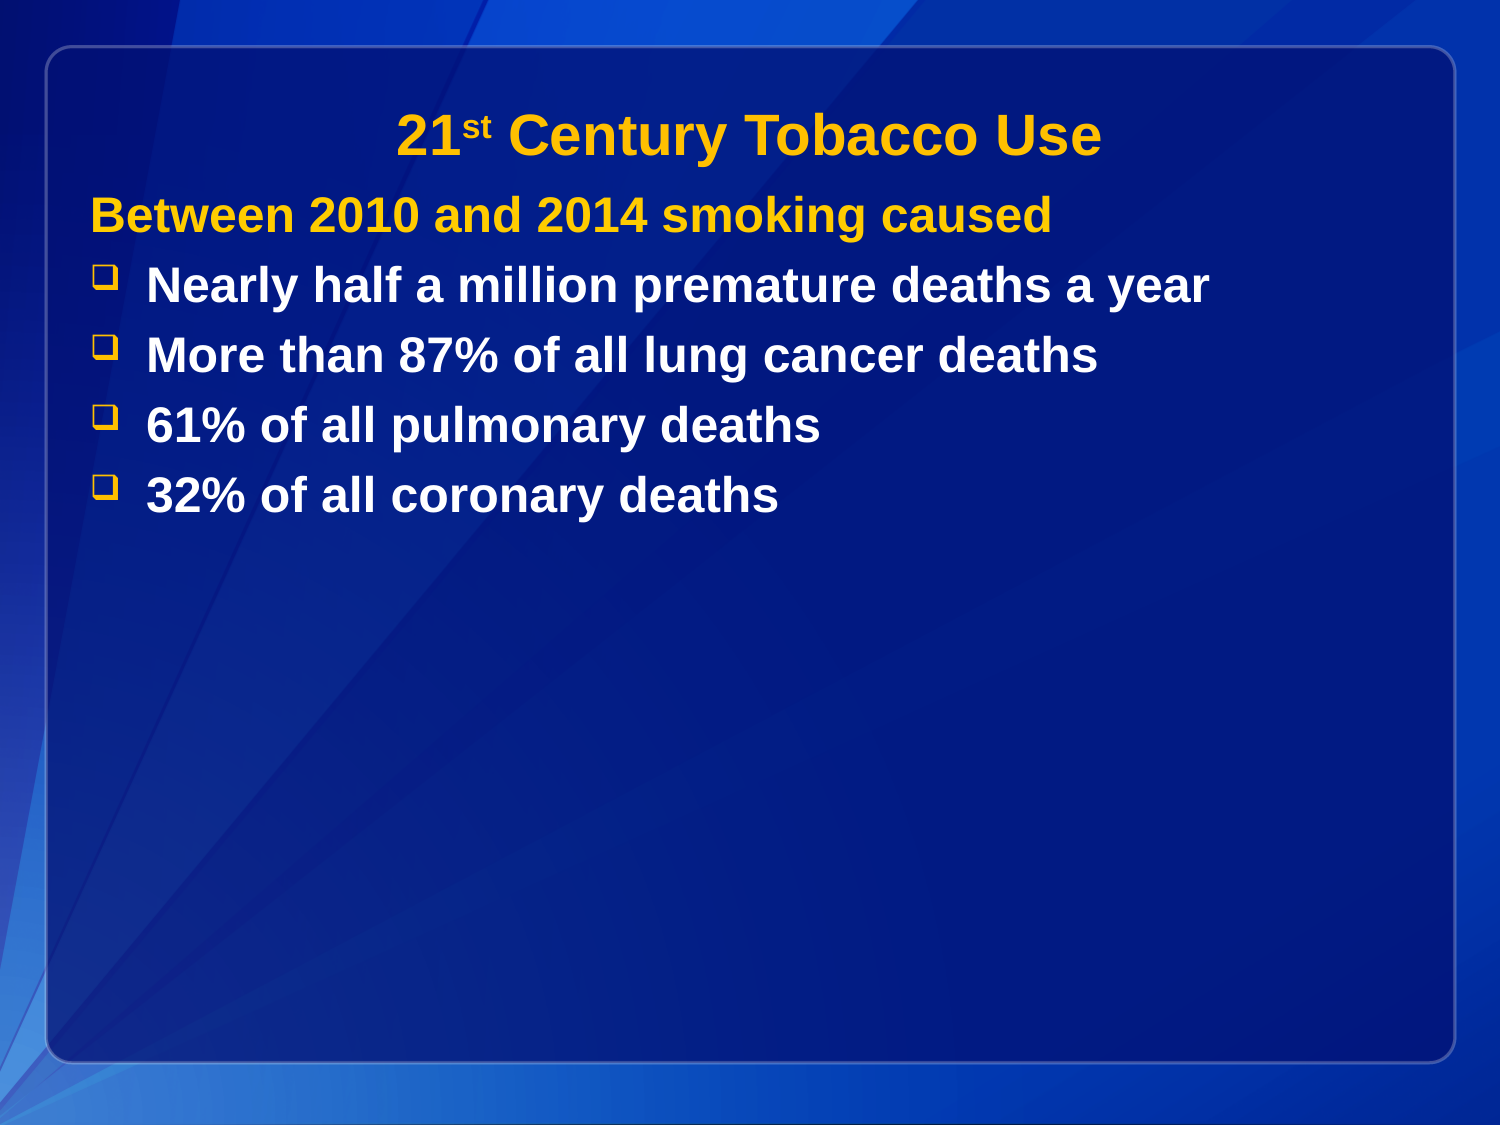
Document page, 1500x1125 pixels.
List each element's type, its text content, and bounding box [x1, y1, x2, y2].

title 21st Century Tobacco Use [75, 45, 1425, 174]
list Between 2010 and 2014 smoking caused Nearly half a million premature deaths a year More than 87% of all lung cancer deaths 61% of all pulmonary deaths 32% of all coronary deaths [75, 174, 1425, 950]
picture [0, 0, 1500, 1125]
